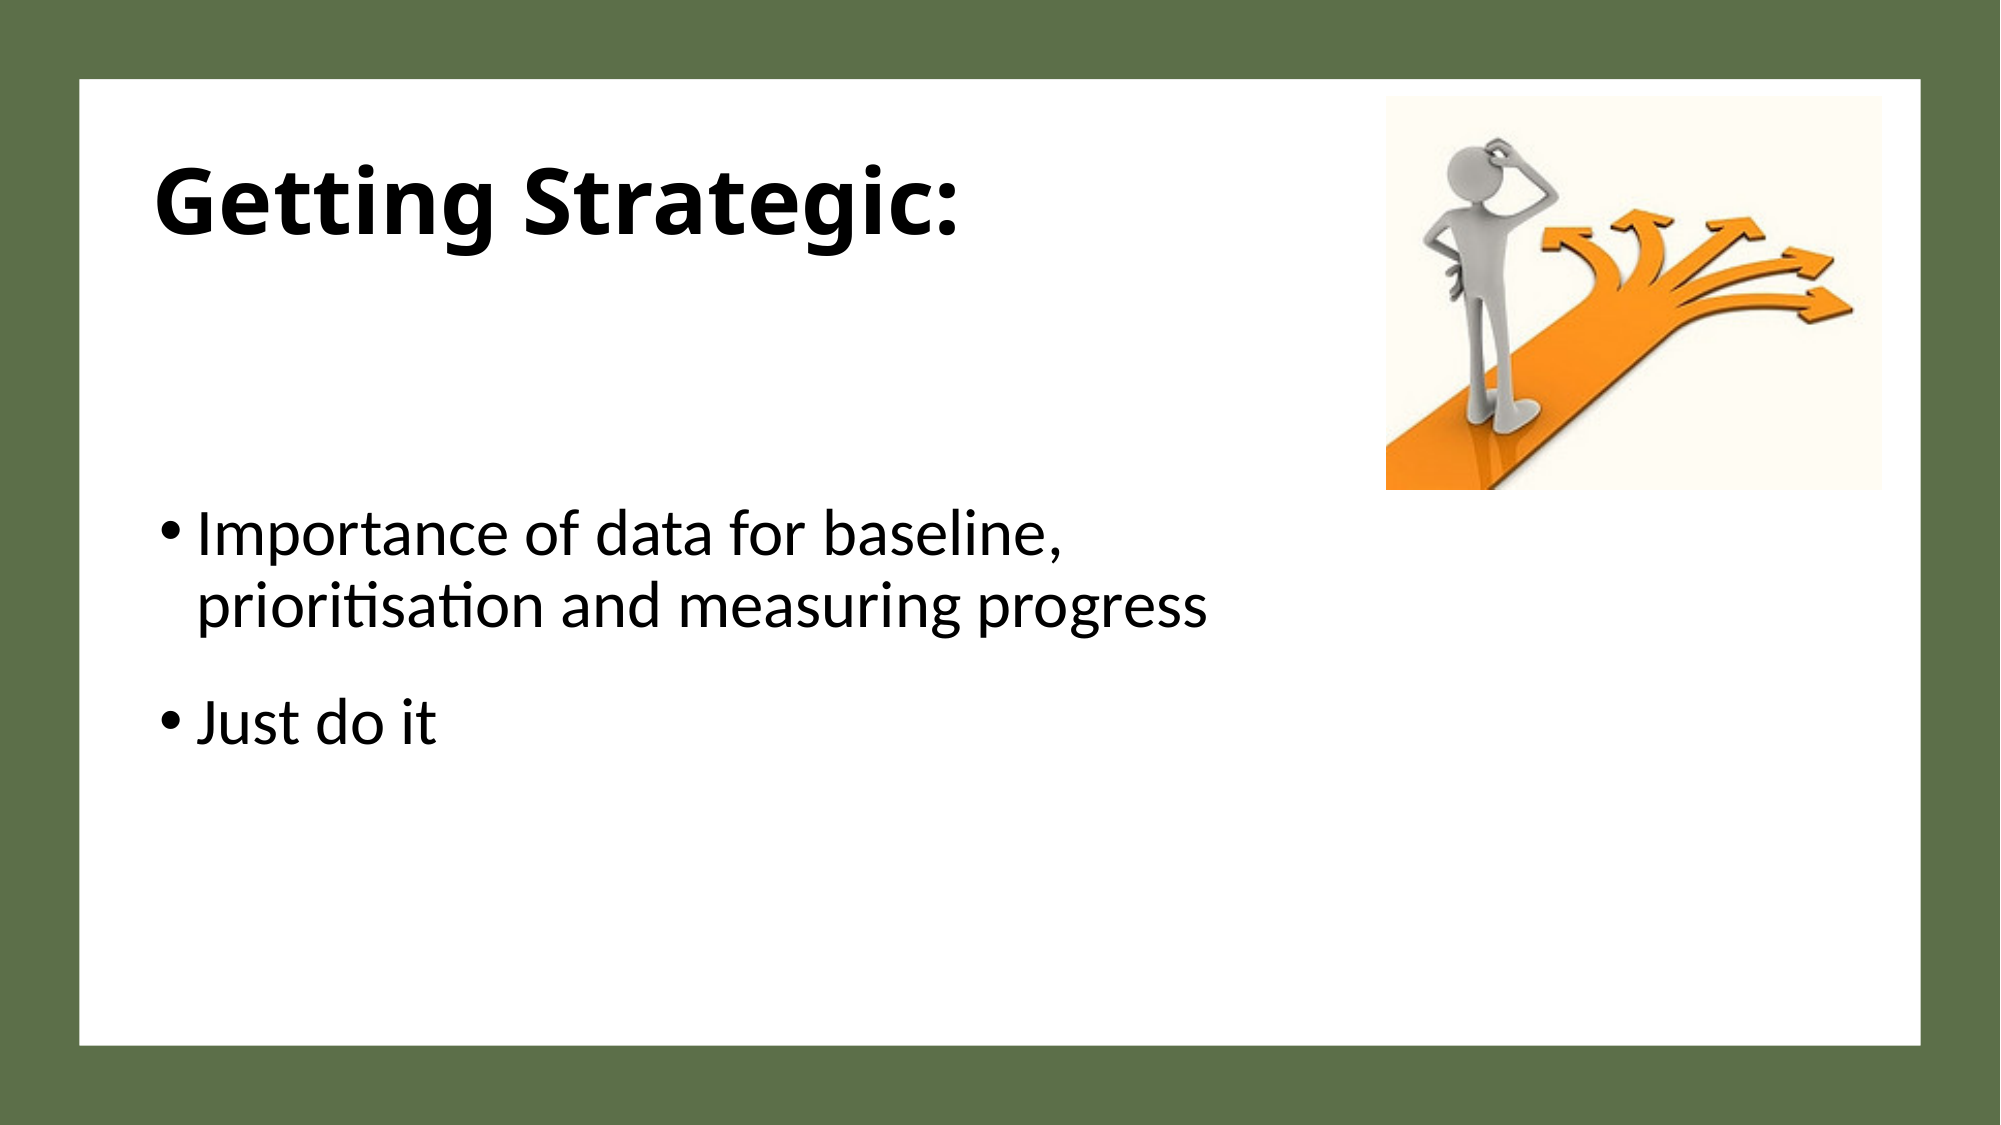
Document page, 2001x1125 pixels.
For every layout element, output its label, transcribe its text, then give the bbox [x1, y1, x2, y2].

picture [1386, 96, 1882, 491]
title Getting Strategic: [137, 96, 1386, 315]
text_box [0, 0, 2000, 1125]
list Importance of data for baseline, prioritisation and measuring progress Just do it [144, 490, 1312, 811]
